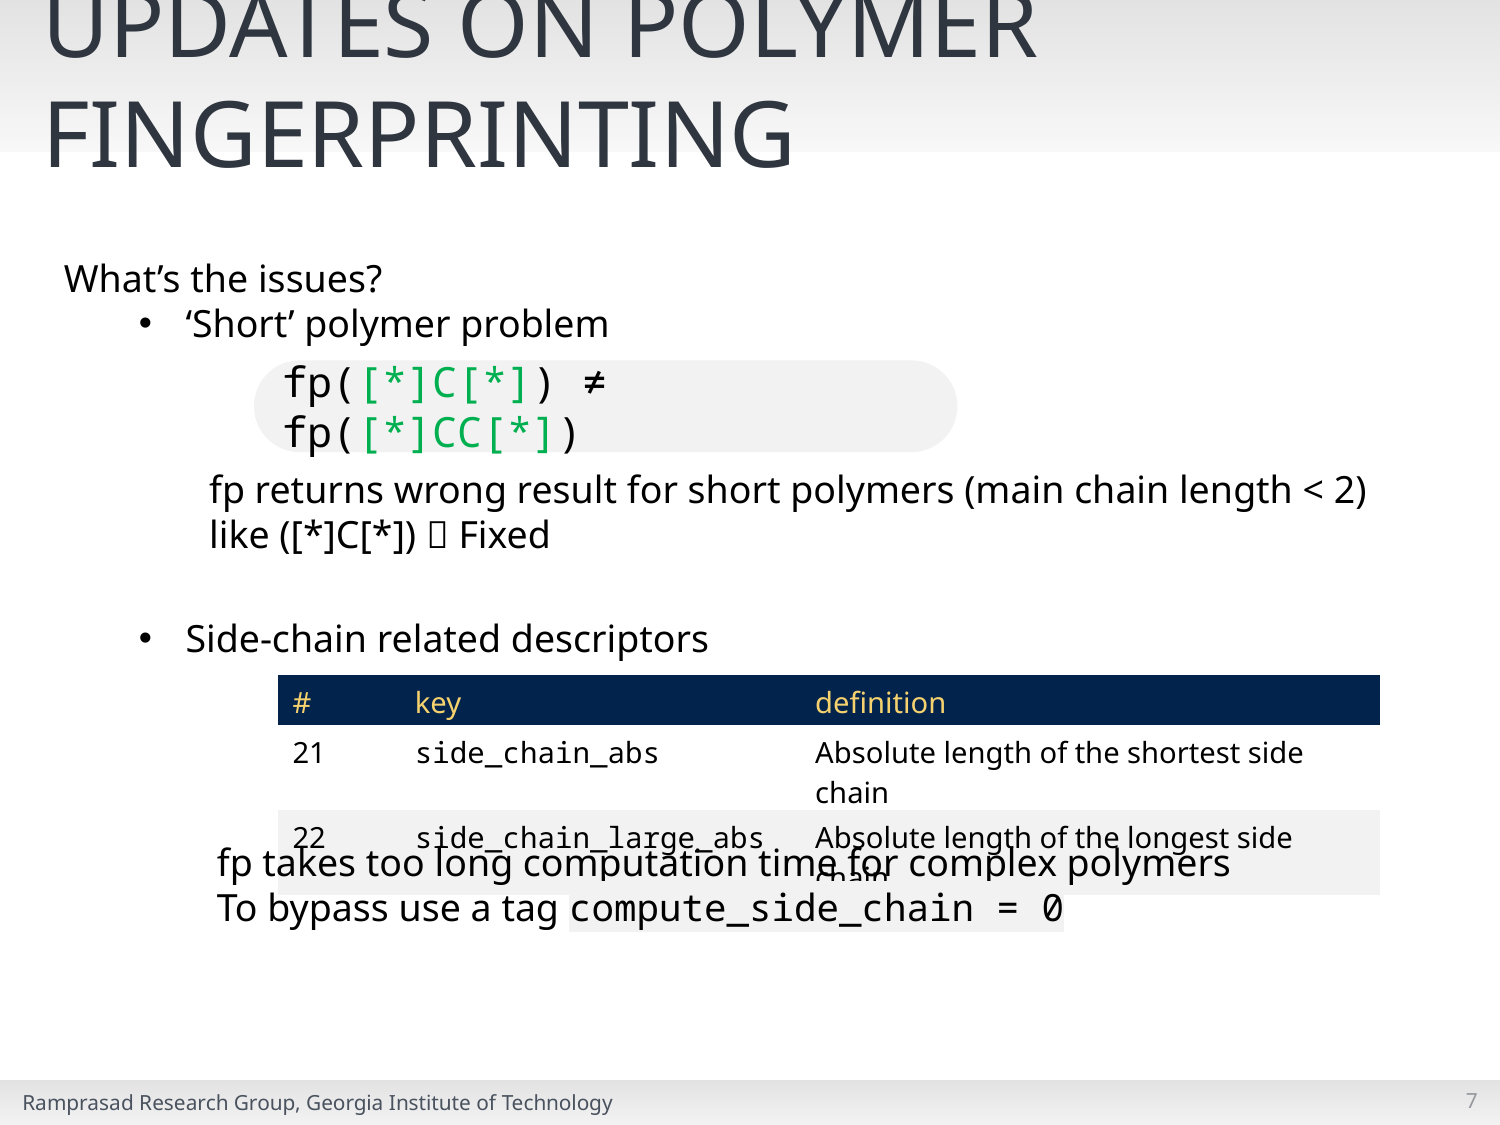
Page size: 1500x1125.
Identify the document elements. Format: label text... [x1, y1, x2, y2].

text_box What’s the issues? ‘Short’ polymer problem Side-chain related descriptors [48, 247, 725, 713]
text_box fp returns wrong result for short polymers (main chain length < 2) like ([*]C[*])  Fixed [194, 458, 1393, 564]
text_box fp([*]C[*]) ≠ fp([*]CC[*]) [253, 360, 958, 453]
title UPDATES ON POLYMER FINGERPRINTING [27, 12, 1493, 140]
table_cell side_chain_large_abs [400, 810, 800, 831]
table_header key [400, 675, 800, 725]
table_cell 21 [278, 725, 400, 810]
table_cell Absolute length of the shortest side chain [800, 725, 1380, 810]
table_header definition [800, 675, 1380, 725]
text_box fp takes too long computation time for complex polymers To bypass use a tag compute_side_chain = 0 [202, 831, 1257, 981]
table_cell side_chain_abs [400, 725, 800, 810]
table_header # [278, 675, 400, 725]
table_cell Absolute length of the longest side chain [800, 810, 1380, 895]
table_cell 22 [278, 810, 400, 831]
slide_number 7 [1417, 1081, 1493, 1124]
